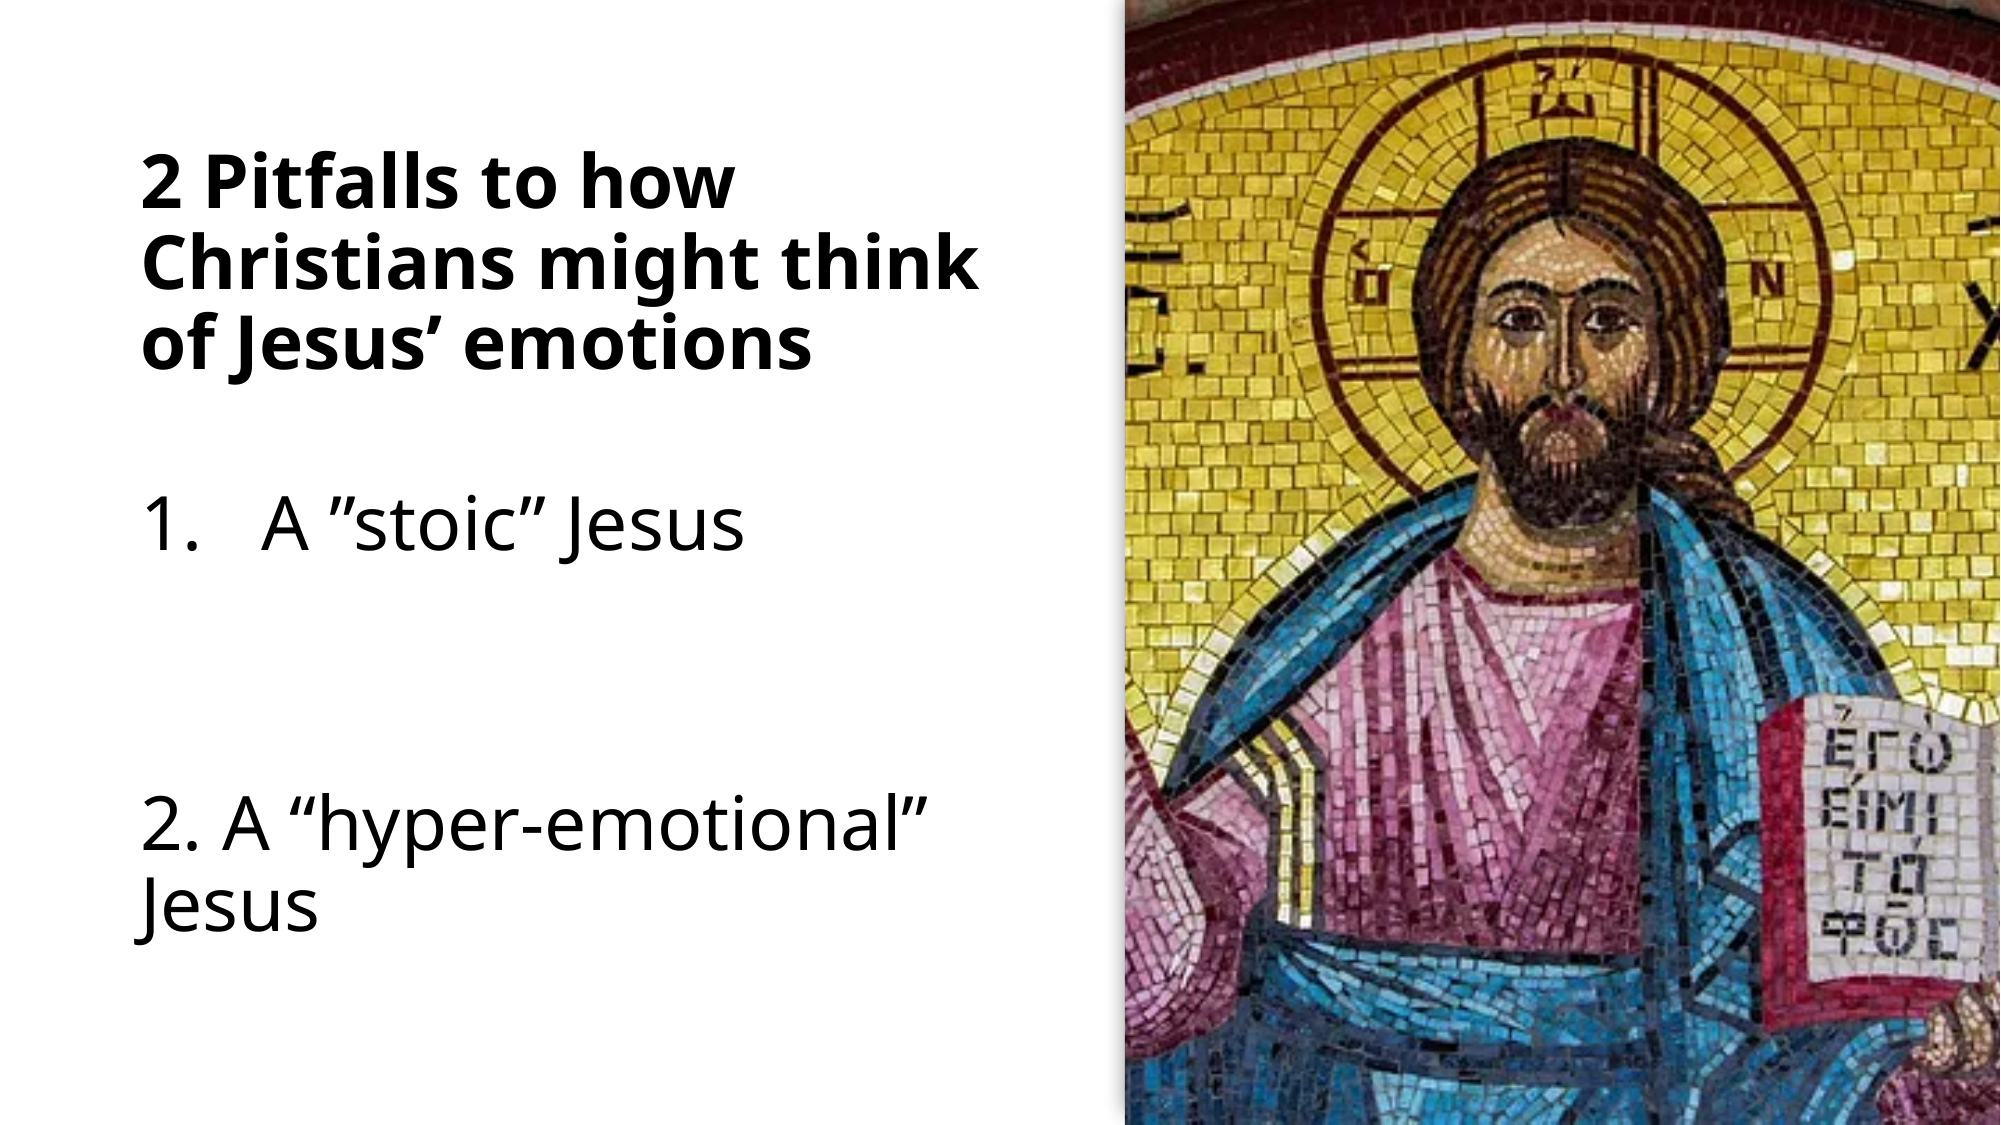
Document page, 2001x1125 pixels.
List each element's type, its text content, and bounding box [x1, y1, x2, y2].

list A ”stoic” Jesus 2. A “hyper-emotional” Jesus [124, 405, 1000, 1024]
title 2 Pitfalls to how Christians might think of Jesus’ emotions [124, 125, 1000, 405]
picture [1124, 0, 2000, 1125]
text_box [0, 0, 1124, 1125]
